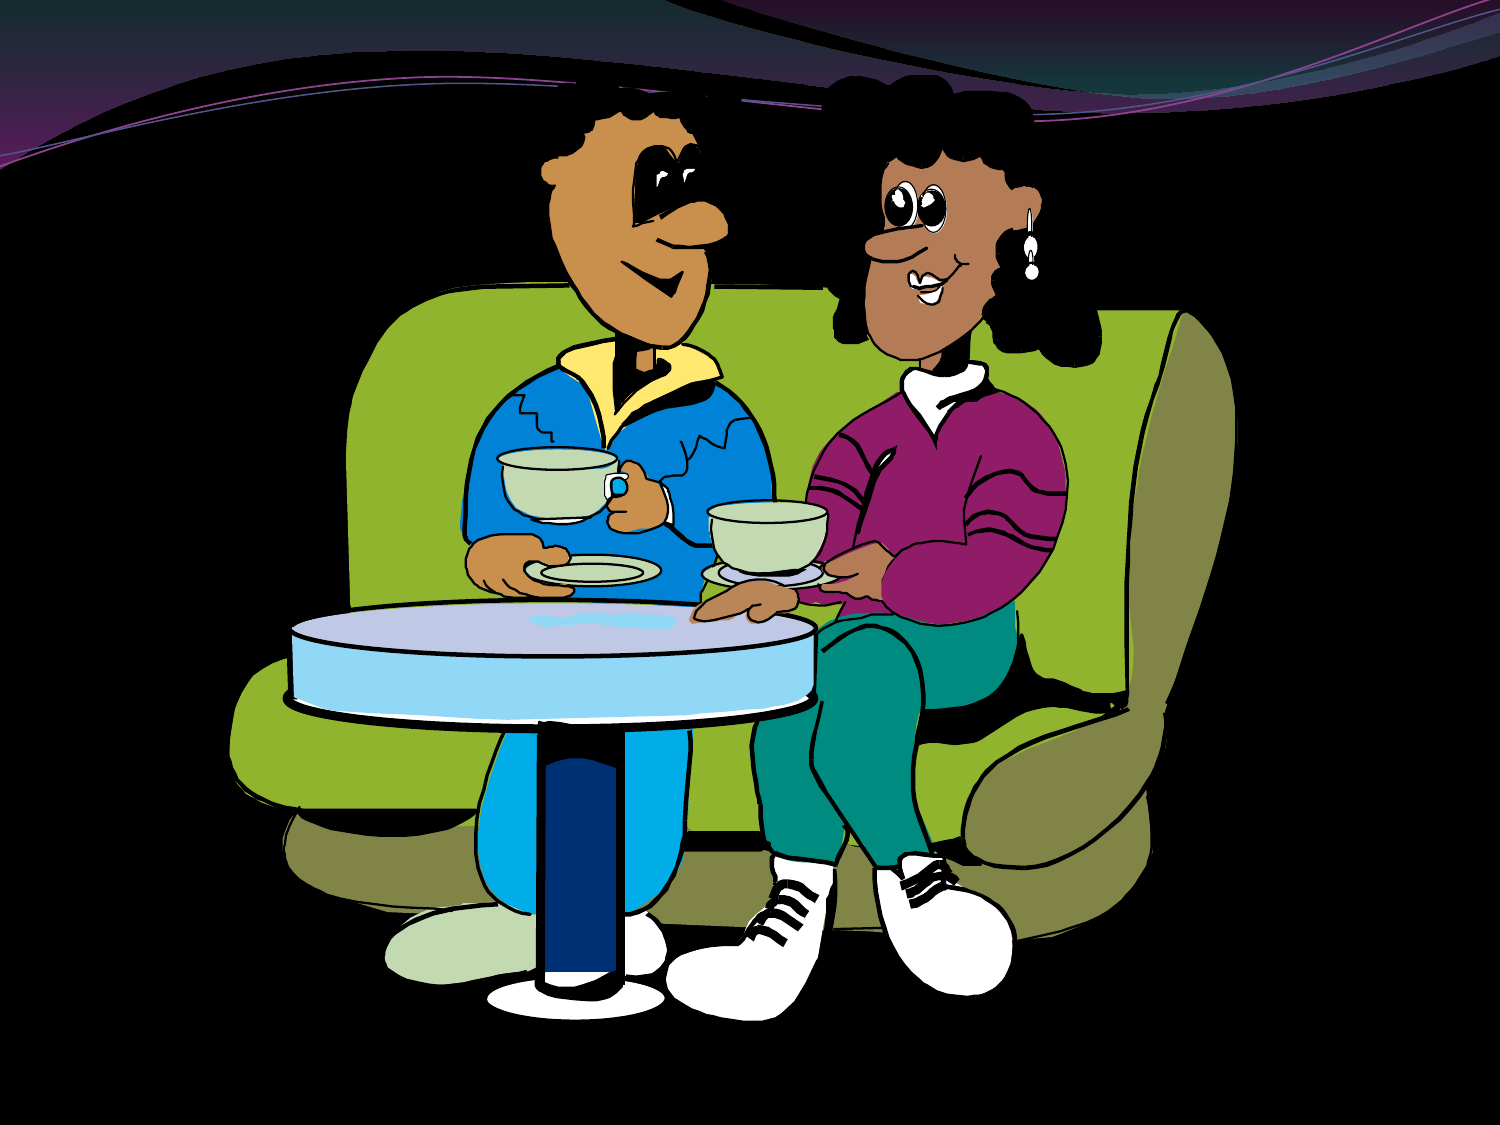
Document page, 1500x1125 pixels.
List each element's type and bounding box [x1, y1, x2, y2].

picture [224, 74, 1238, 1026]
